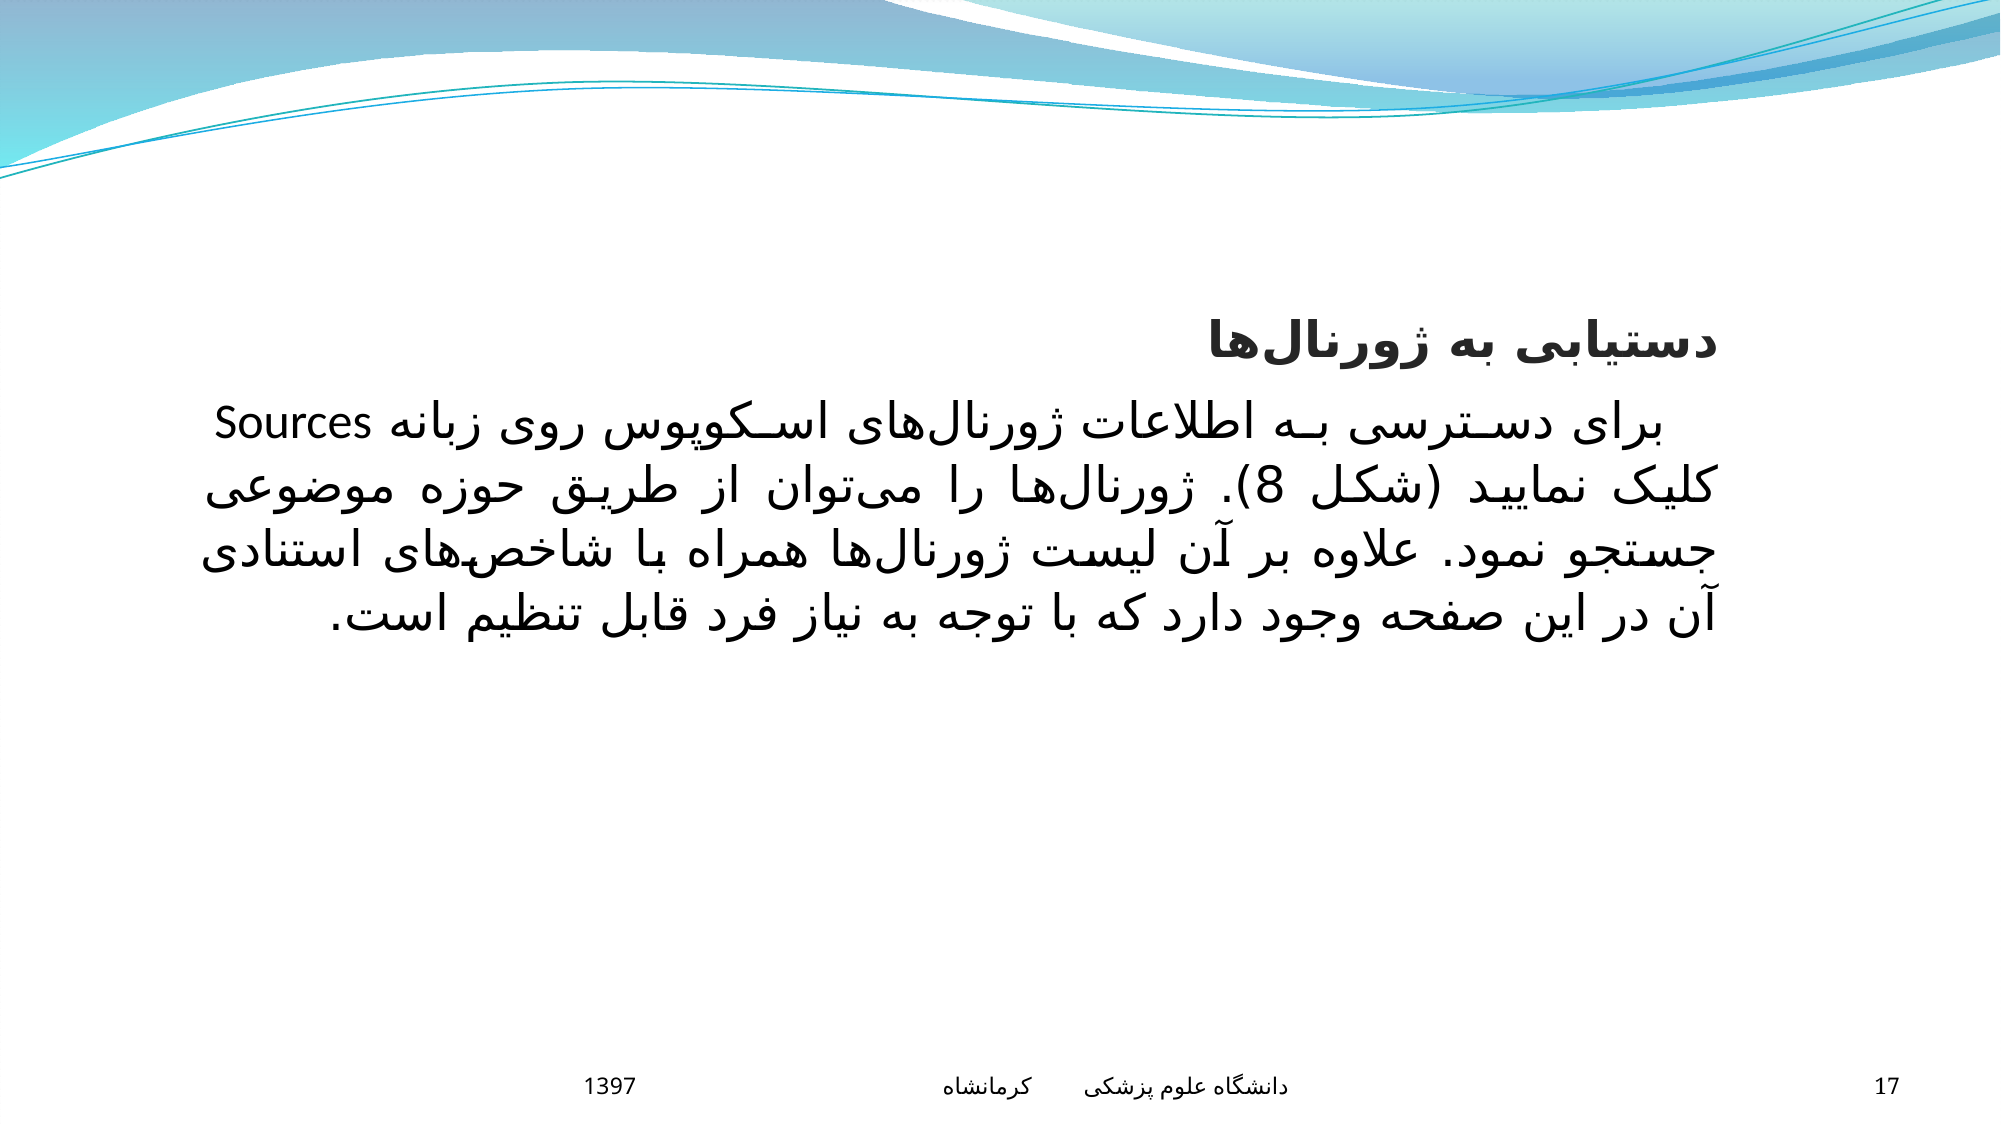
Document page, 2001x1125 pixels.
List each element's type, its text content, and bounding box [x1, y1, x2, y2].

footer دانشگاه علوم پزشکی کرمانشاه 1397 [583, 1042, 1317, 1103]
text_box دستیابی به ژورنال‌ها برای دسترسی به اطلاعات ژورنال‌های اسکوپوس روی زبانه Sources کلیک نمایید (شکل 8). ژورنال‌ها را می‌توان از طریق حوزه موضوعی جستجو نمود. علاوه بر آن لیست ژورنال‌ها همراه با شاخص‌های استنادی آن در این صفحه وجود دارد که با توجه به نیاز فرد قابل تنظیم است. [182, 295, 1734, 649]
slide_number 17 [1733, 1042, 1900, 1103]
